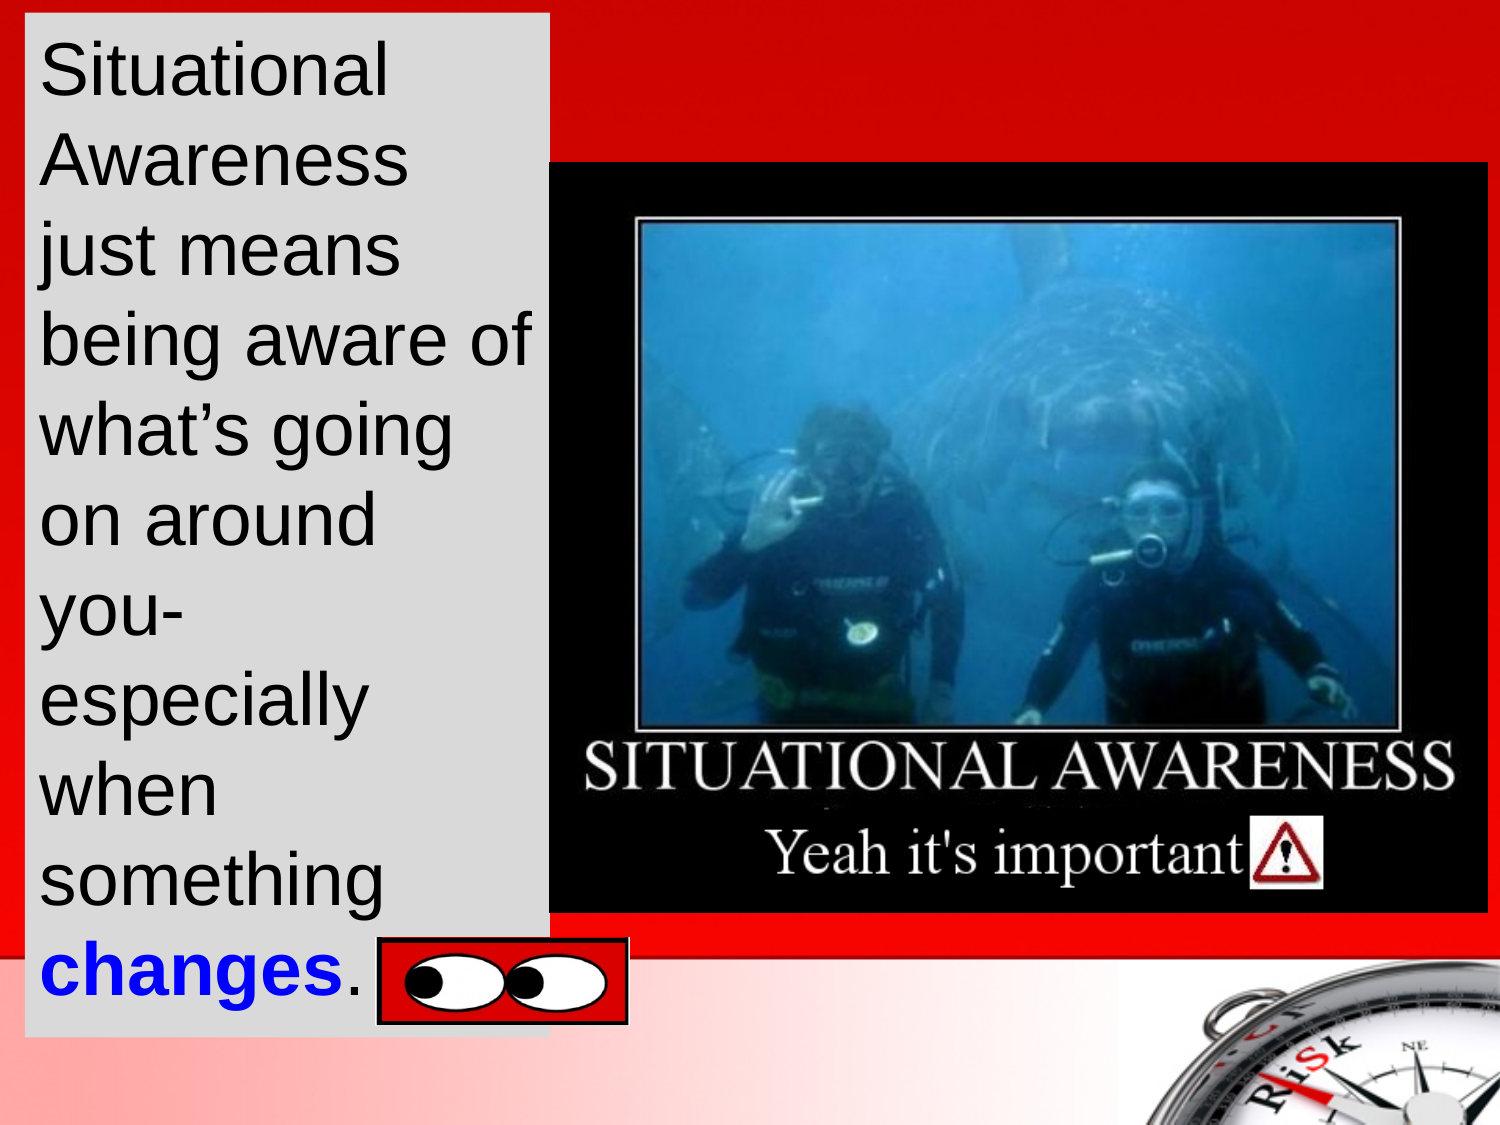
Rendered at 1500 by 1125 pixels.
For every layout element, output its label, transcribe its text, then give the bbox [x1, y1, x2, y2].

picture [0, 0, 1500, 1125]
list Situational Awareness just means being aware of what’s going on around you- especially when something changes. [24, 12, 550, 1038]
